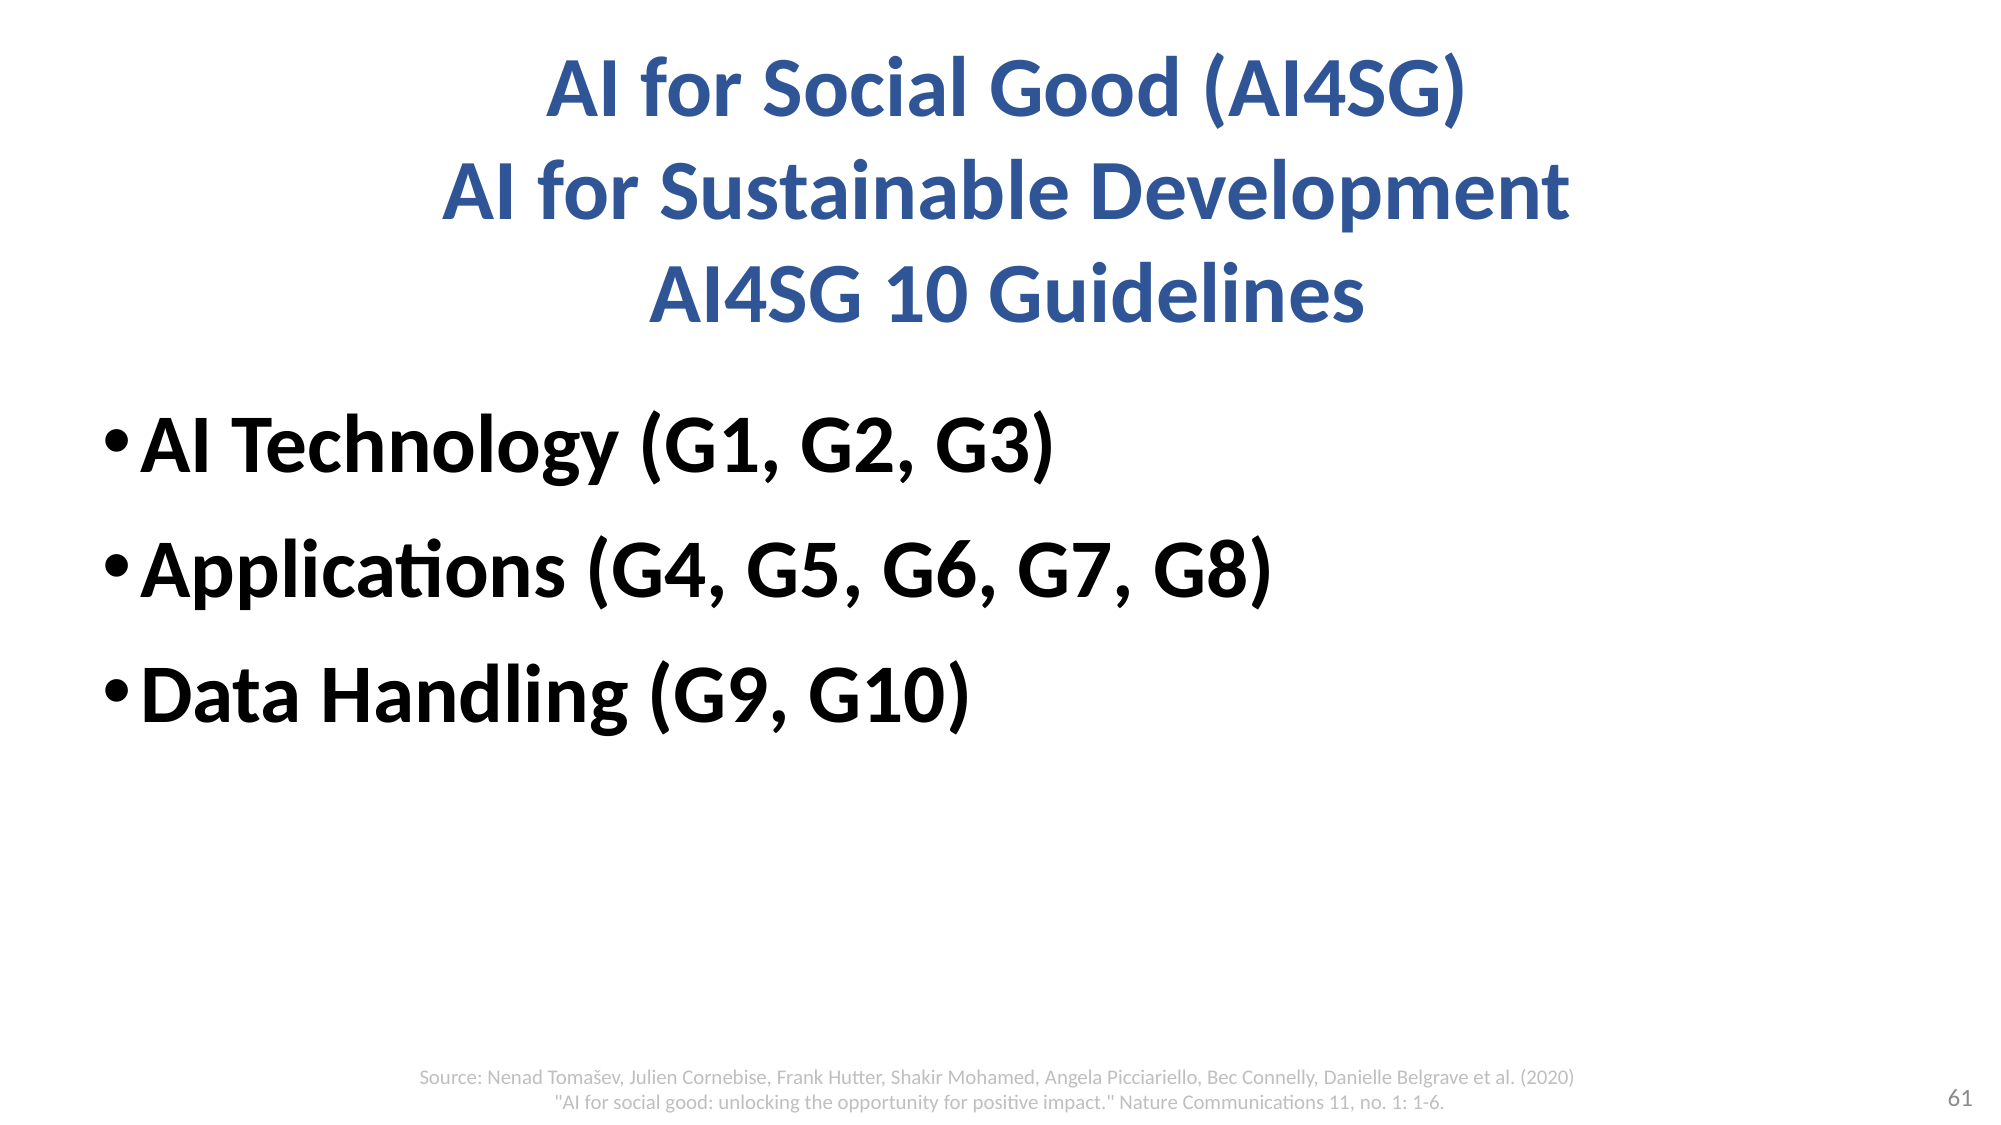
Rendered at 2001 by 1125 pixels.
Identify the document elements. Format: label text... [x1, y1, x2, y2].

text_box Source: Nenad Tomašev, Julien Cornebise, Frank Hutter, Shakir Mohamed, Angela Picciariello, Bec Connelly, Danielle Belgrave et al. (2020) "AI for social good: unlocking the opportunity for positive impact." Nature Communications 11, no. 1: 1-6. [157, 1056, 1843, 1121]
slide_number 61 [1843, 1076, 1989, 1116]
list AI Technology (G1, G2, G3) Applications (G4, G5, G6, G7, G8) Data Handling (G9, G10) [87, 382, 1929, 1043]
title AI for Social Good (AI4SG) AI for Sustainable Development AI4SG 10 Guidelines [87, 22, 1929, 348]
